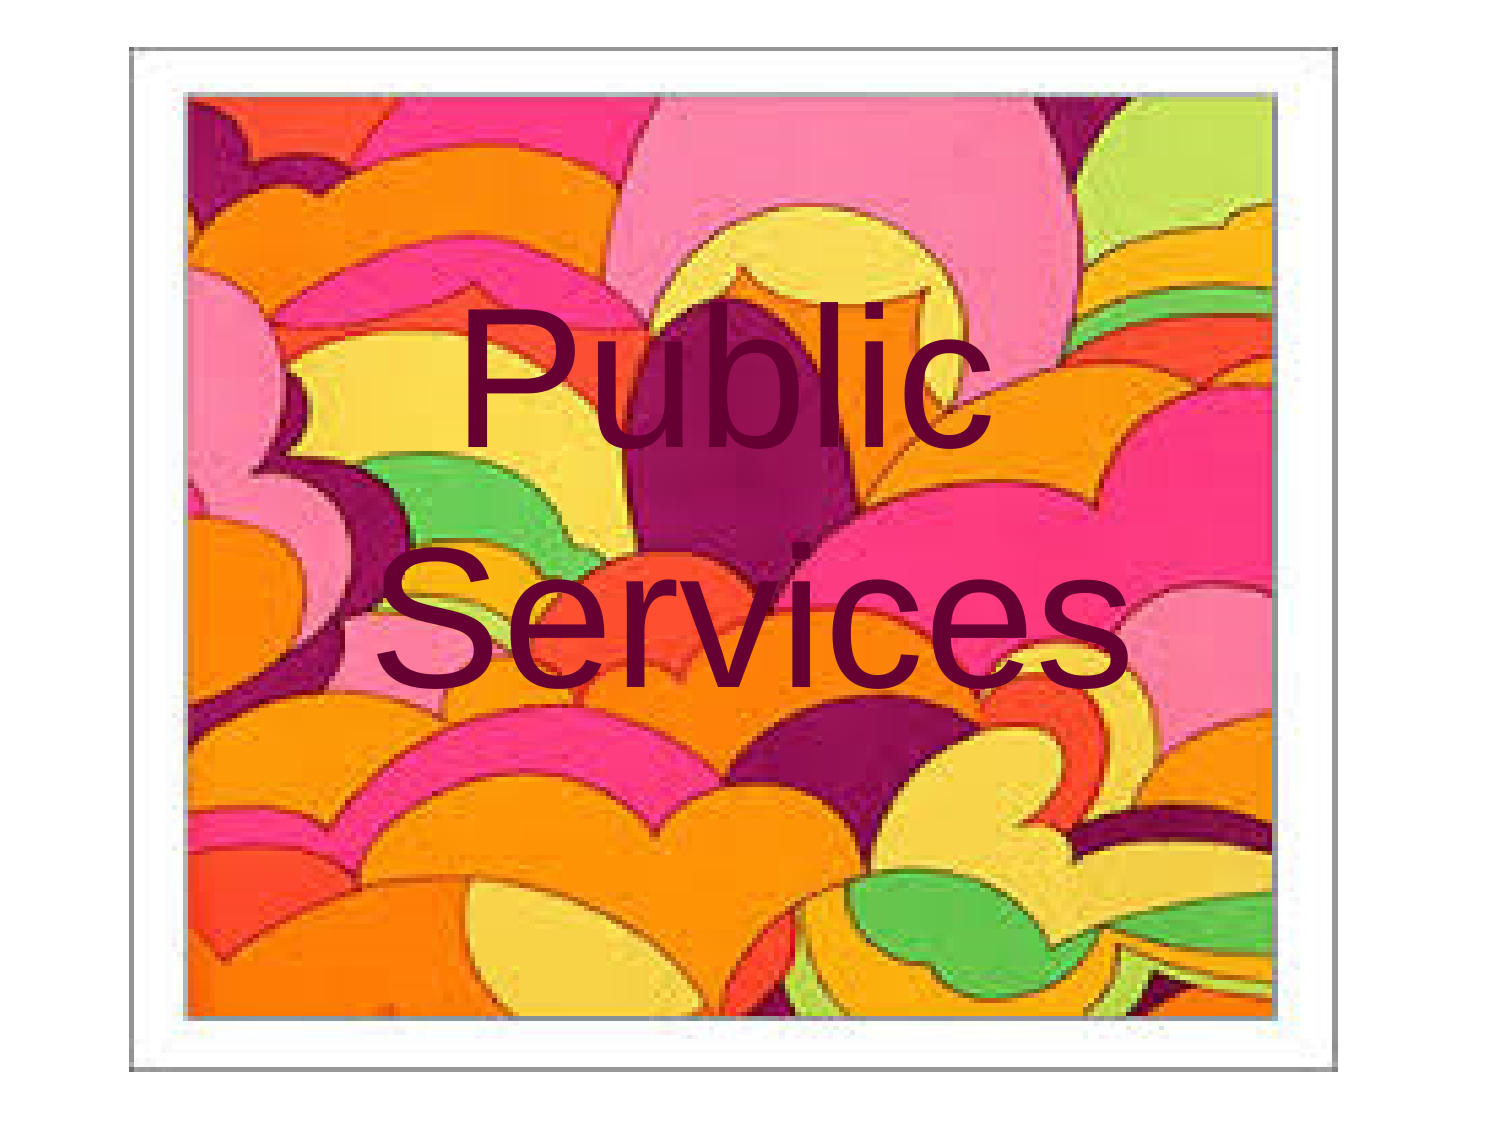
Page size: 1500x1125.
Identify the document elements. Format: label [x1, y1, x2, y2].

picture [128, 46, 1338, 1073]
